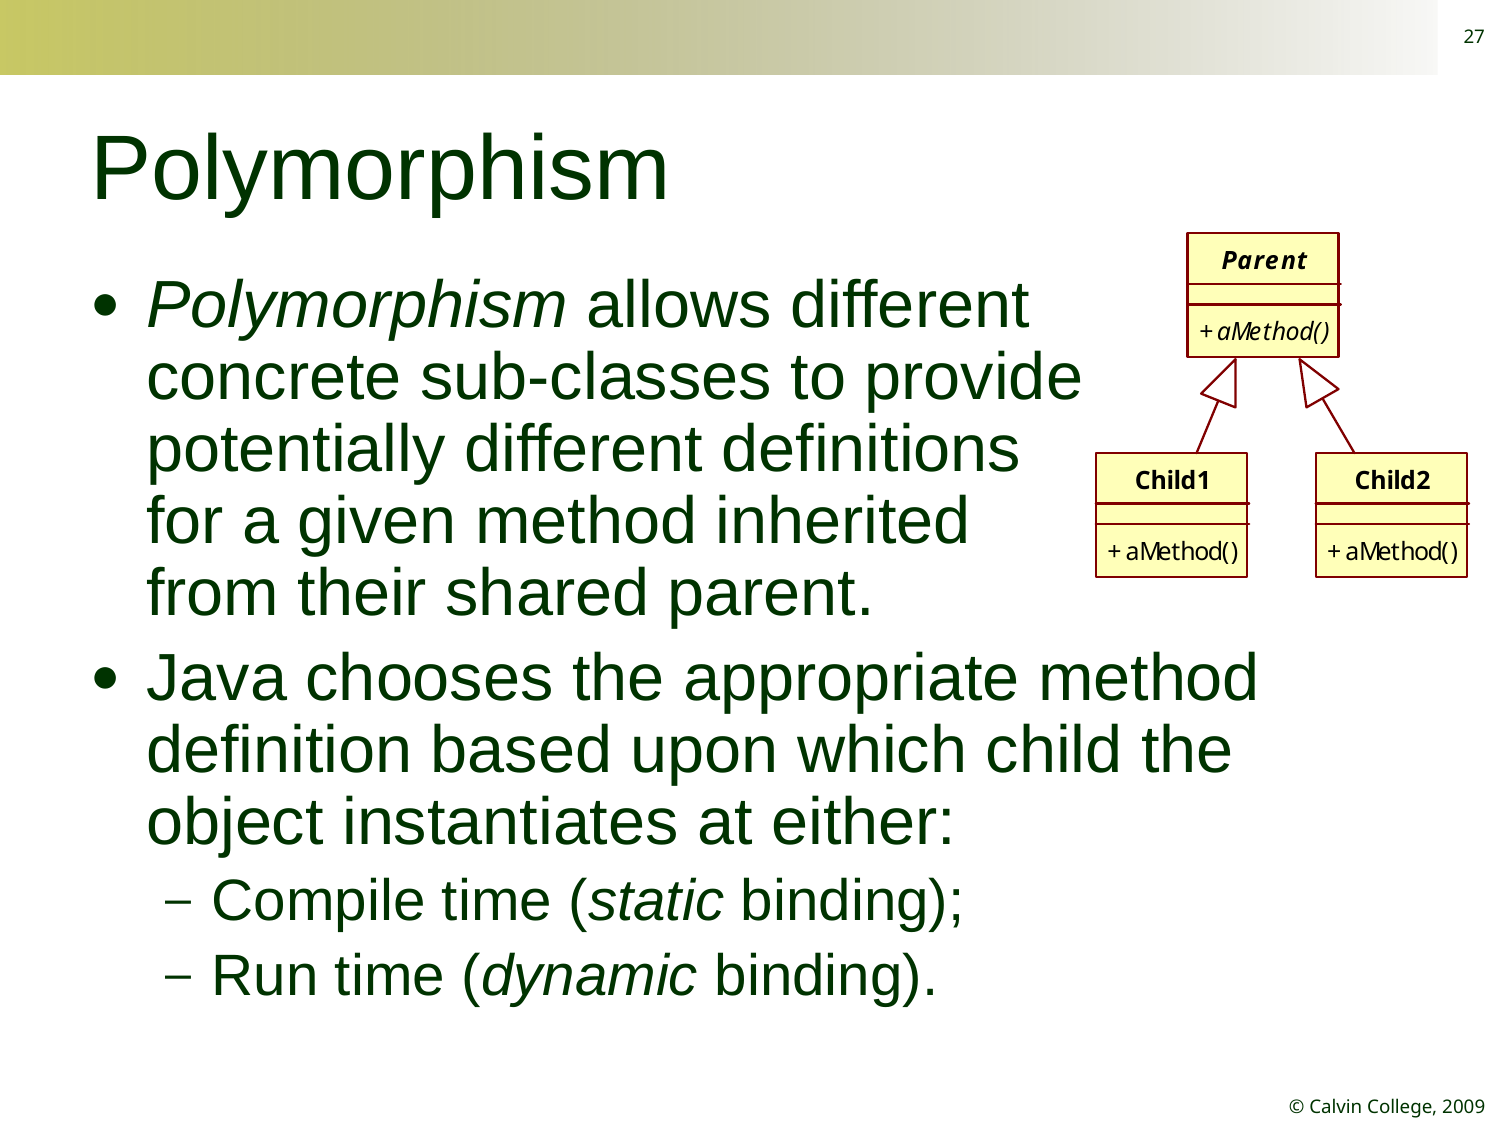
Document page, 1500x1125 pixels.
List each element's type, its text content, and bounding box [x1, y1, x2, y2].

title Polymorphism [74, 74, 1426, 251]
slide_number 27 [1437, 0, 1500, 76]
picture [1049, 187, 1494, 626]
list Polymorphism allows different concrete sub-classes to provide potentially different definitions for a given method inherited from their shared parent. Java chooses the appropriate method definition based upon which child the object instantiates at either: Compile time (static binding); Run time (dynamic binding). [74, 262, 1426, 1038]
